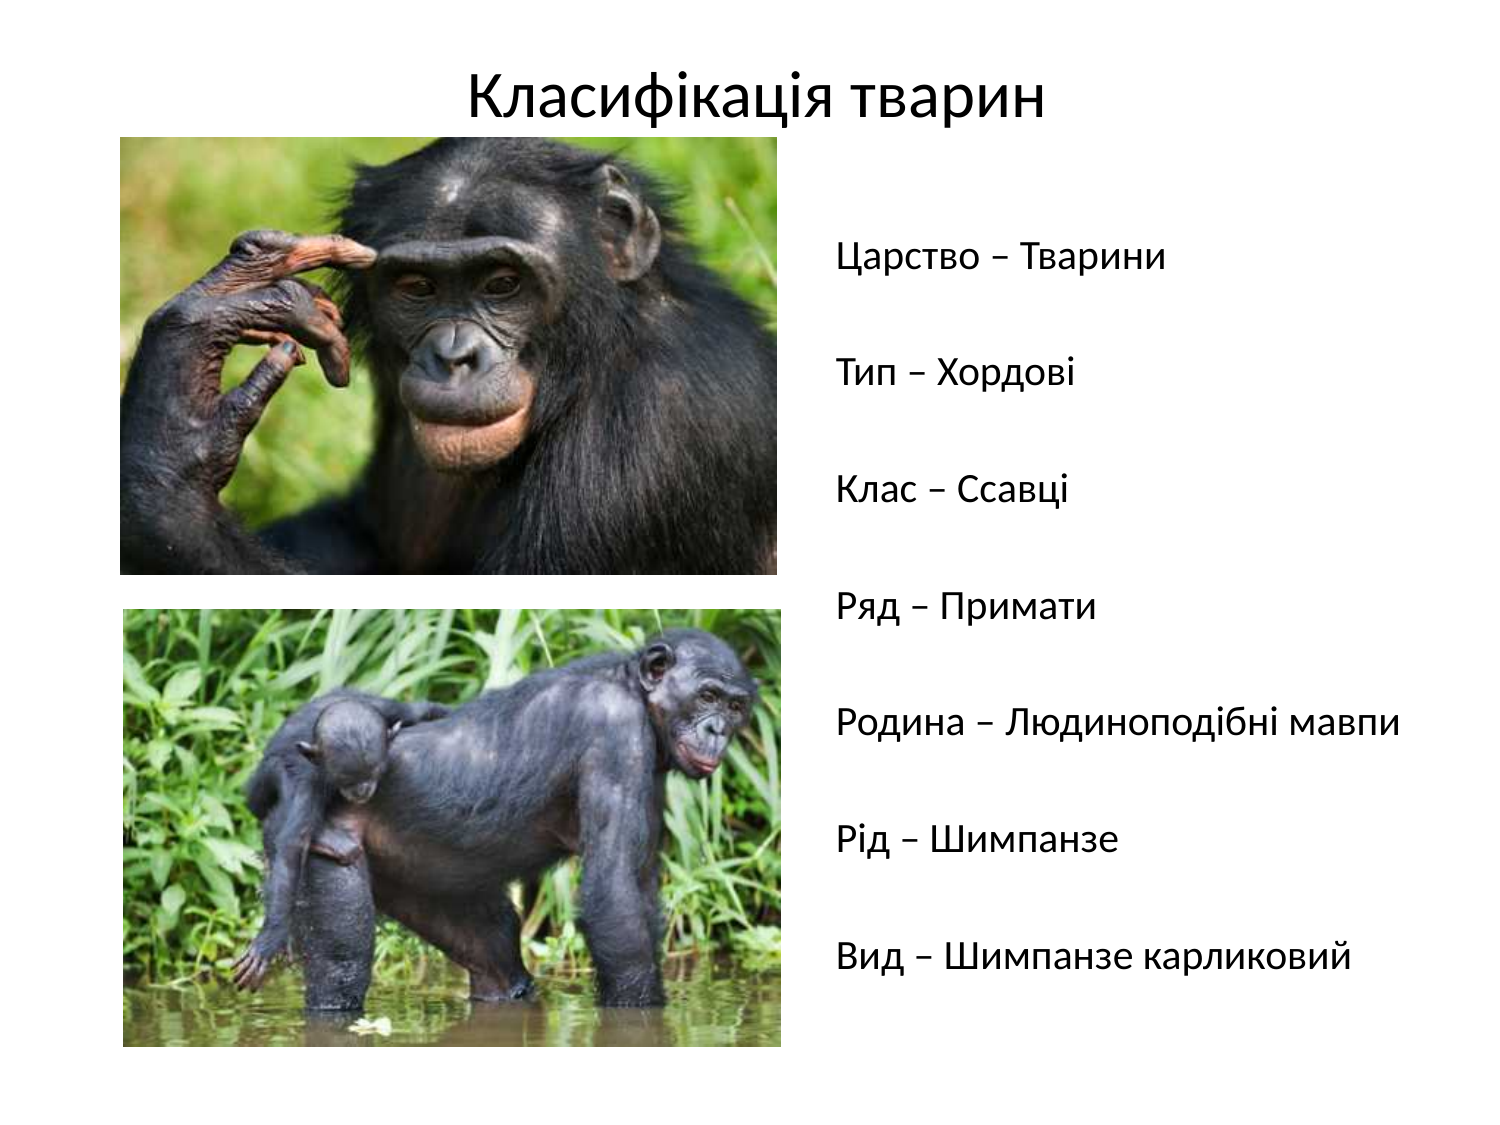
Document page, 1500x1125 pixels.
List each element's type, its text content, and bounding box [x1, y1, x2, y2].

picture [120, 136, 777, 575]
picture [123, 609, 781, 1048]
list Царство – Тварини Тип – Хордові Клас – Ссавці Ряд – Примати Родина – Людиноподібні мавпи Рід – Шимпанзе Вид – Шимпанзе карликовий [820, 219, 1447, 1083]
title Класифікація тварин [75, 45, 1425, 138]
